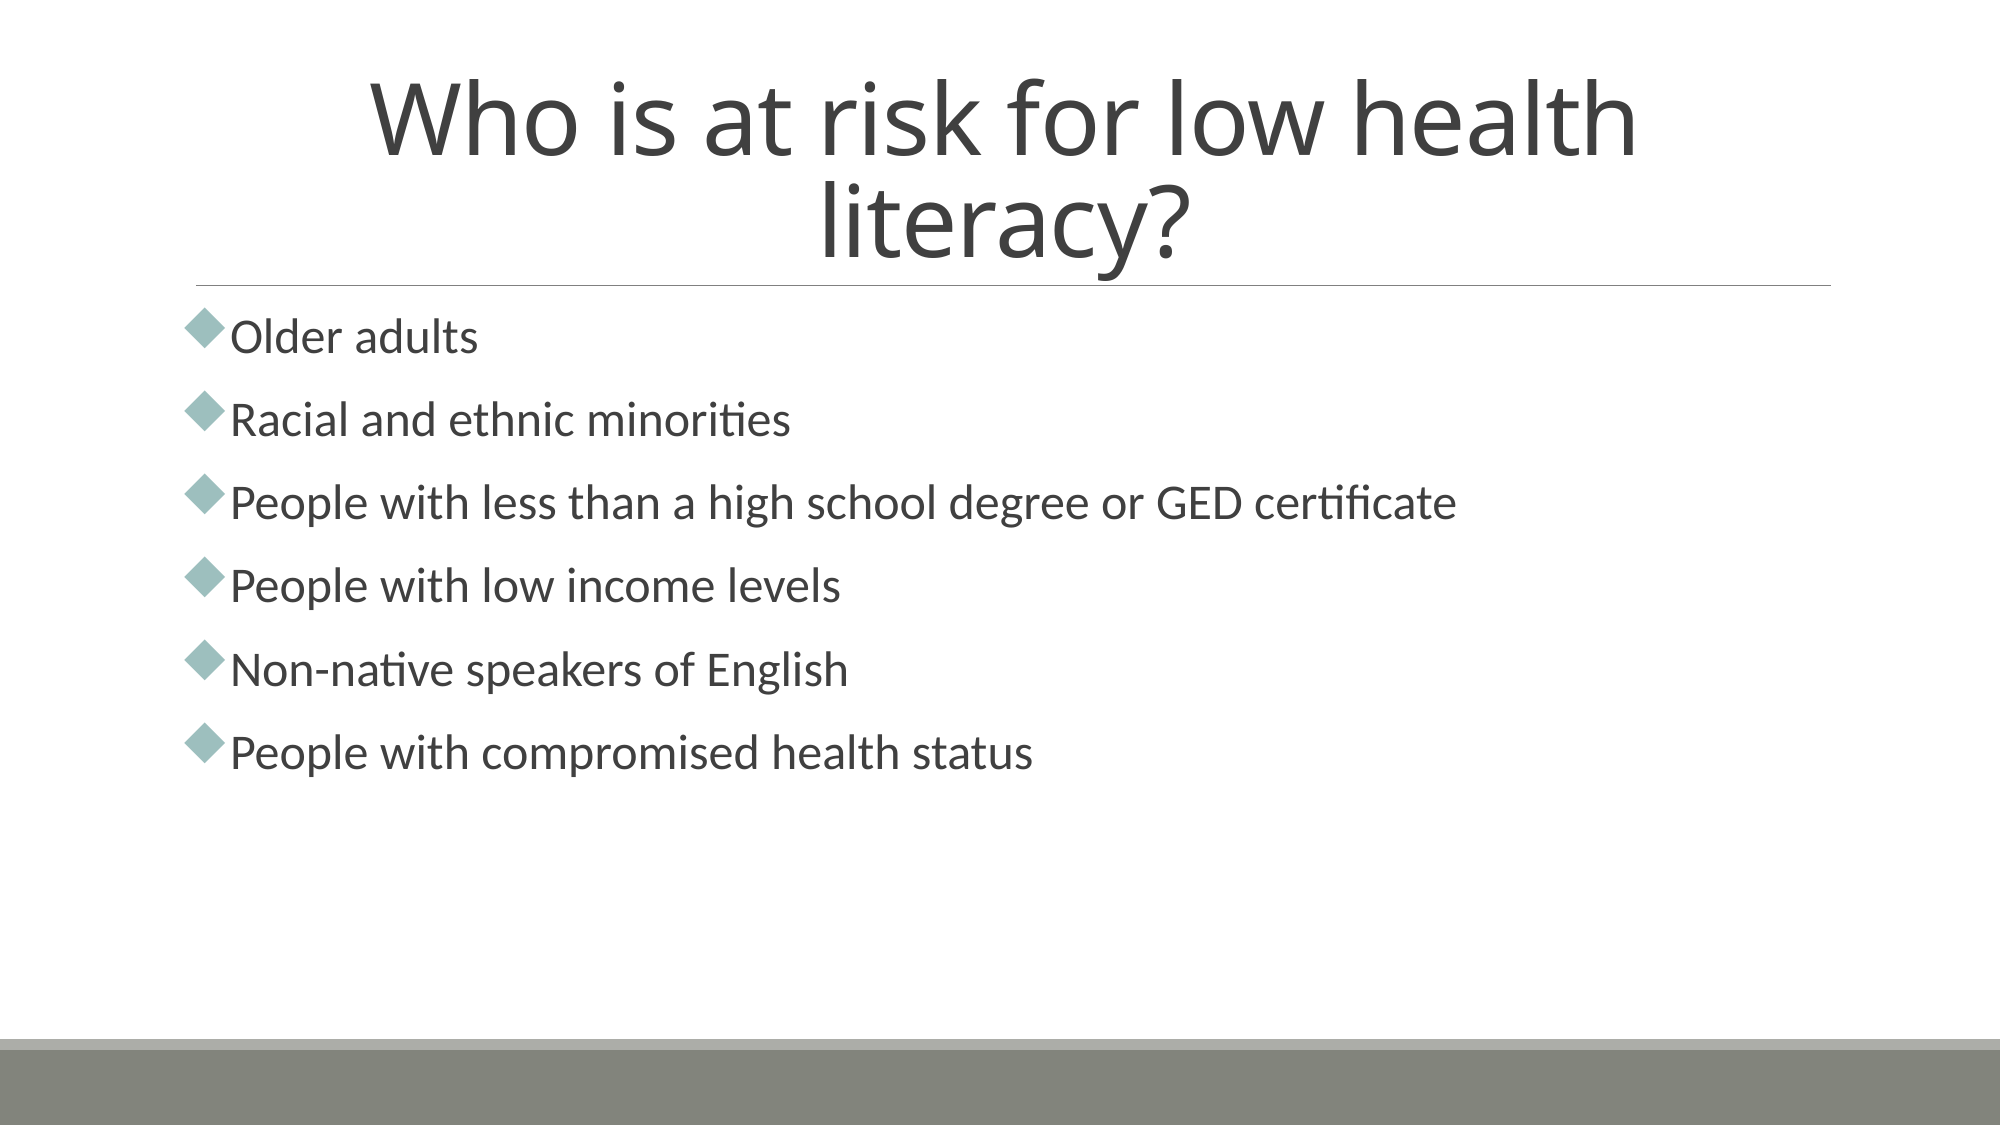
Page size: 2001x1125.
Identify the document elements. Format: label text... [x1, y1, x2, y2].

list Older adults Racial and ethnic minorities People with less than a high school degree or GED certificate People with low income levels Non-native speakers of English People with compromised health status [180, 302, 1830, 963]
title Who is at risk for low health literacy? [180, 47, 1830, 285]
